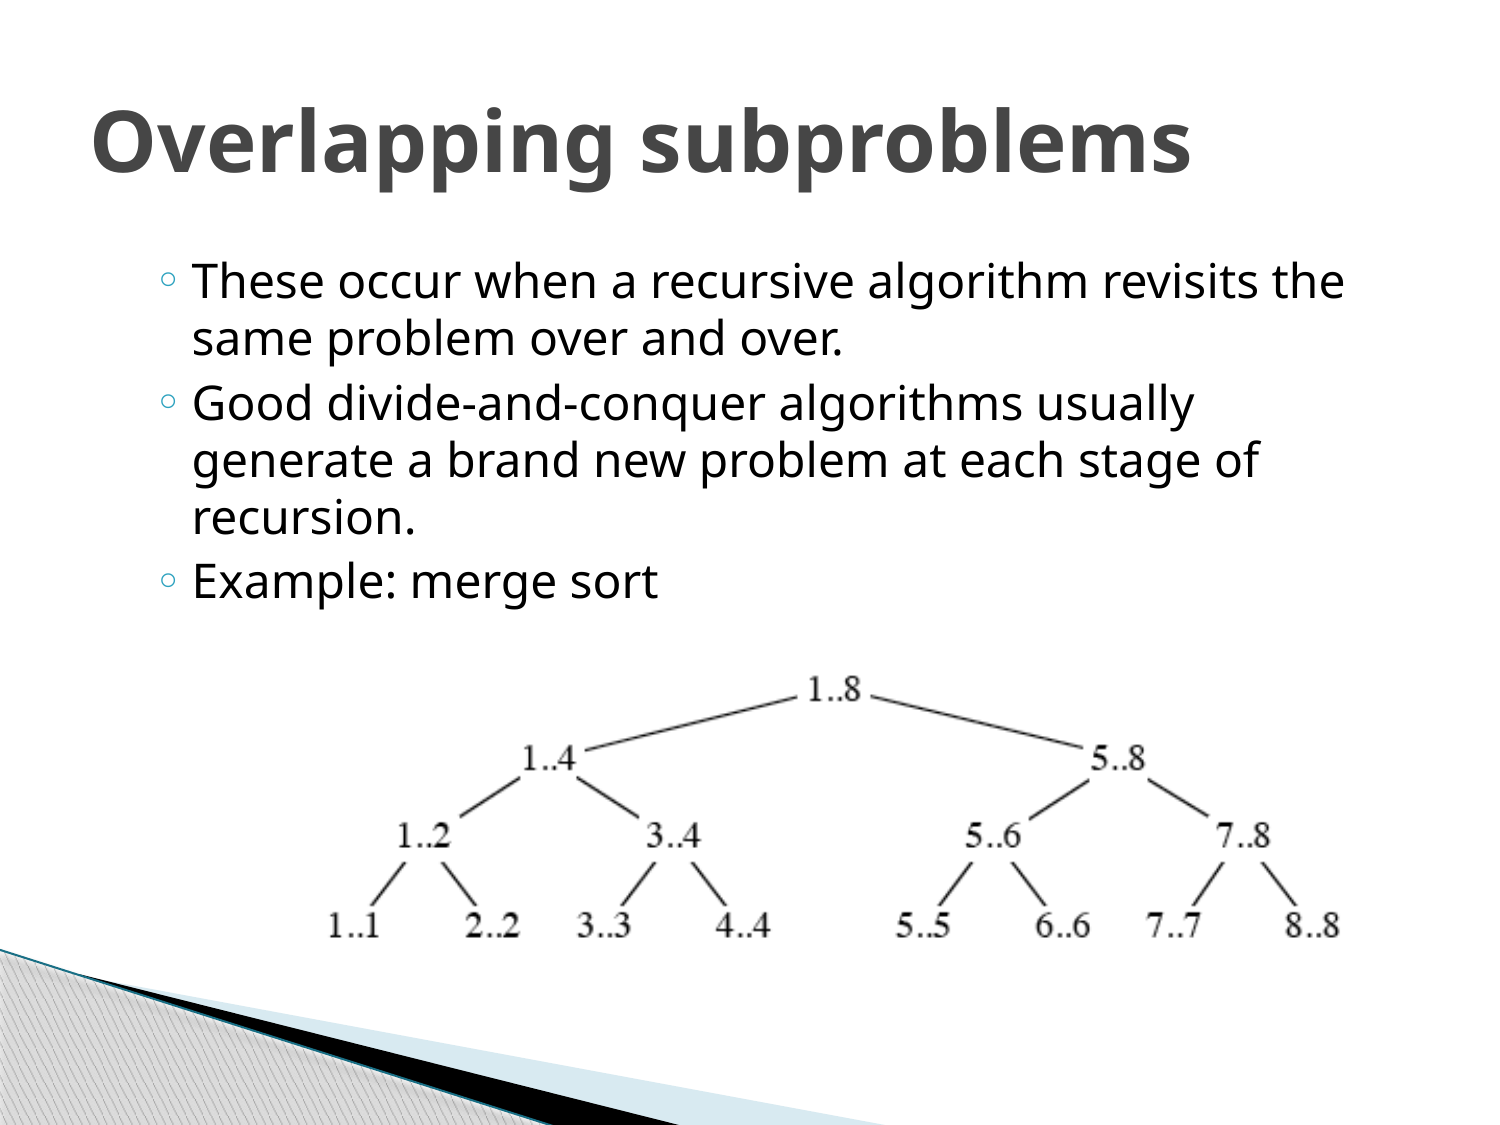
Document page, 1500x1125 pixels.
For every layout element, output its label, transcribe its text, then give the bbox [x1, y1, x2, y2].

title Overlapping subproblems [75, 45, 1425, 233]
list These occur when a recursive algorithm revisits the same problem over and over. Good divide-and-conquer algorithms usually generate a brand new problem at each stage of recursion. Example: merge sort [75, 243, 1425, 986]
picture [306, 643, 1388, 986]
